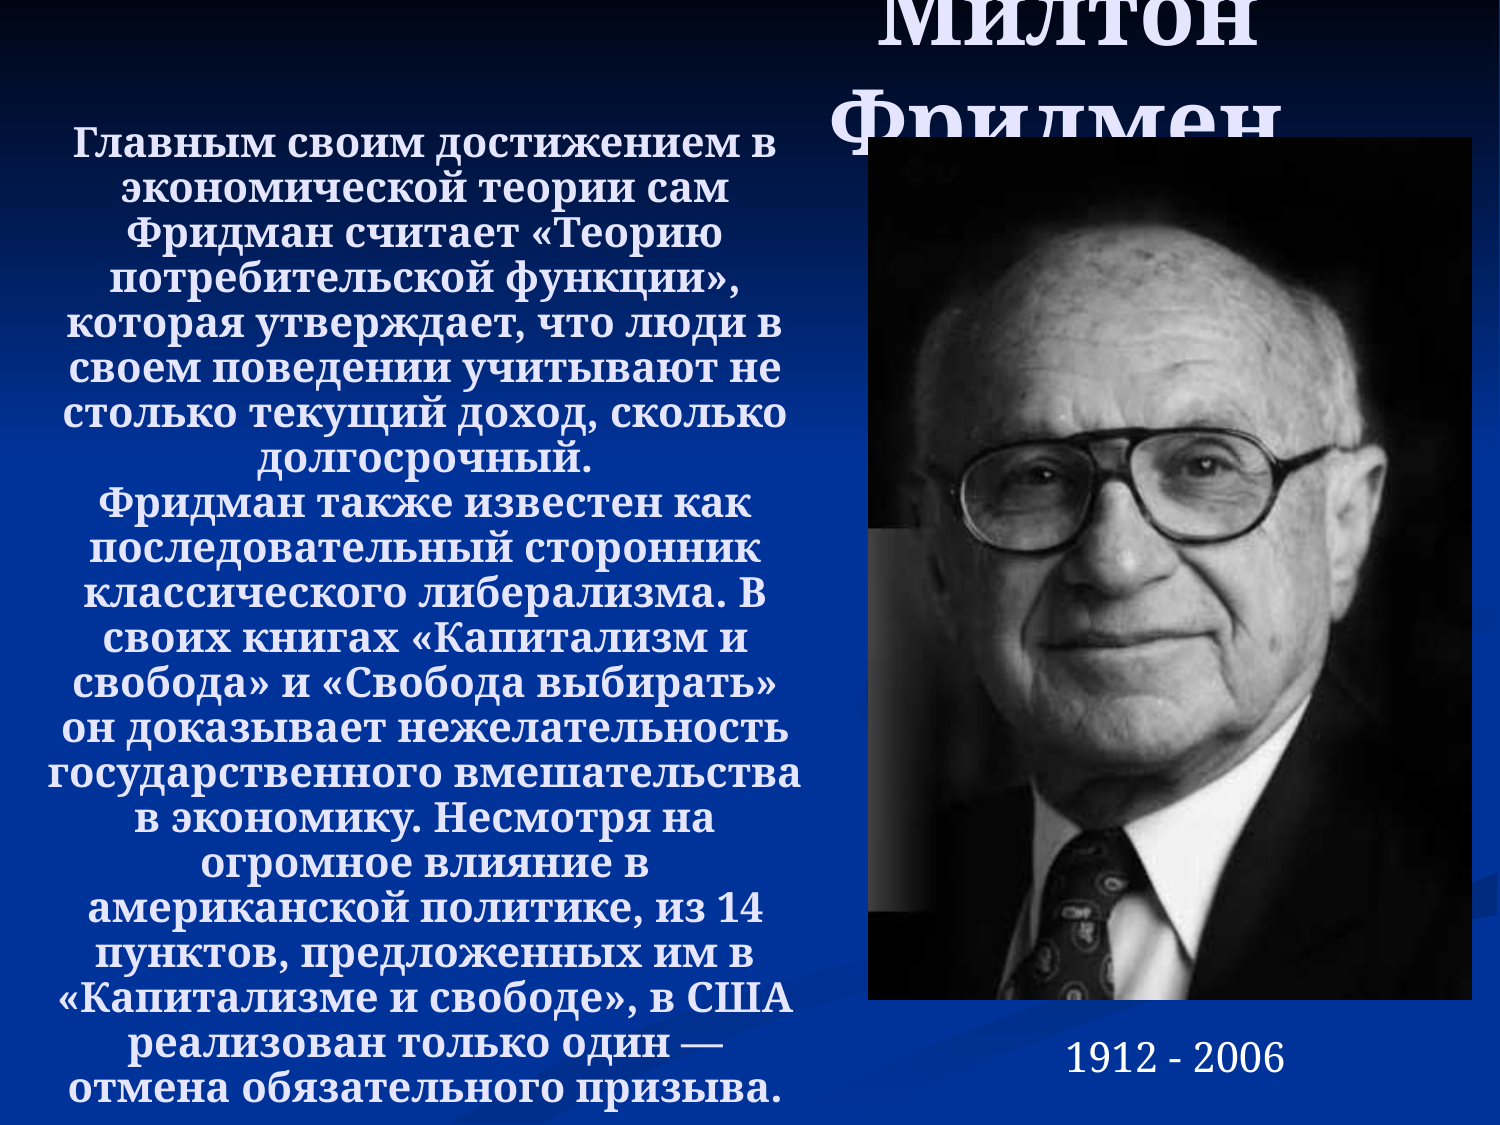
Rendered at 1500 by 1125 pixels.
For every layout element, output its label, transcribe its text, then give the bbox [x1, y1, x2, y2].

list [867, 136, 1473, 1000]
list Главным своим достижением в экономической теории сам Фридман считает «Теорию потребительской функции», которая утверждает, что люди в своем поведении учитывают не столько текущий доход, сколько долгосрочный. Фридман также известен как последовательный сторонник классического либерализма. В своих книгах «Капитализм и свобода» и «Свобода выбирать» он доказывает нежелательность государственного вмешательства в экономику. Несмотря на огромное влияние в американской политике, из 14 пунктов, предложенных им в «Капитализме и свободе», в США реализован только один — отмена обязательного призыва. [29, 113, 821, 1094]
title Милтон Фридмен [635, 0, 1500, 128]
text_box 1912 - 2006 [891, 1023, 1459, 1088]
